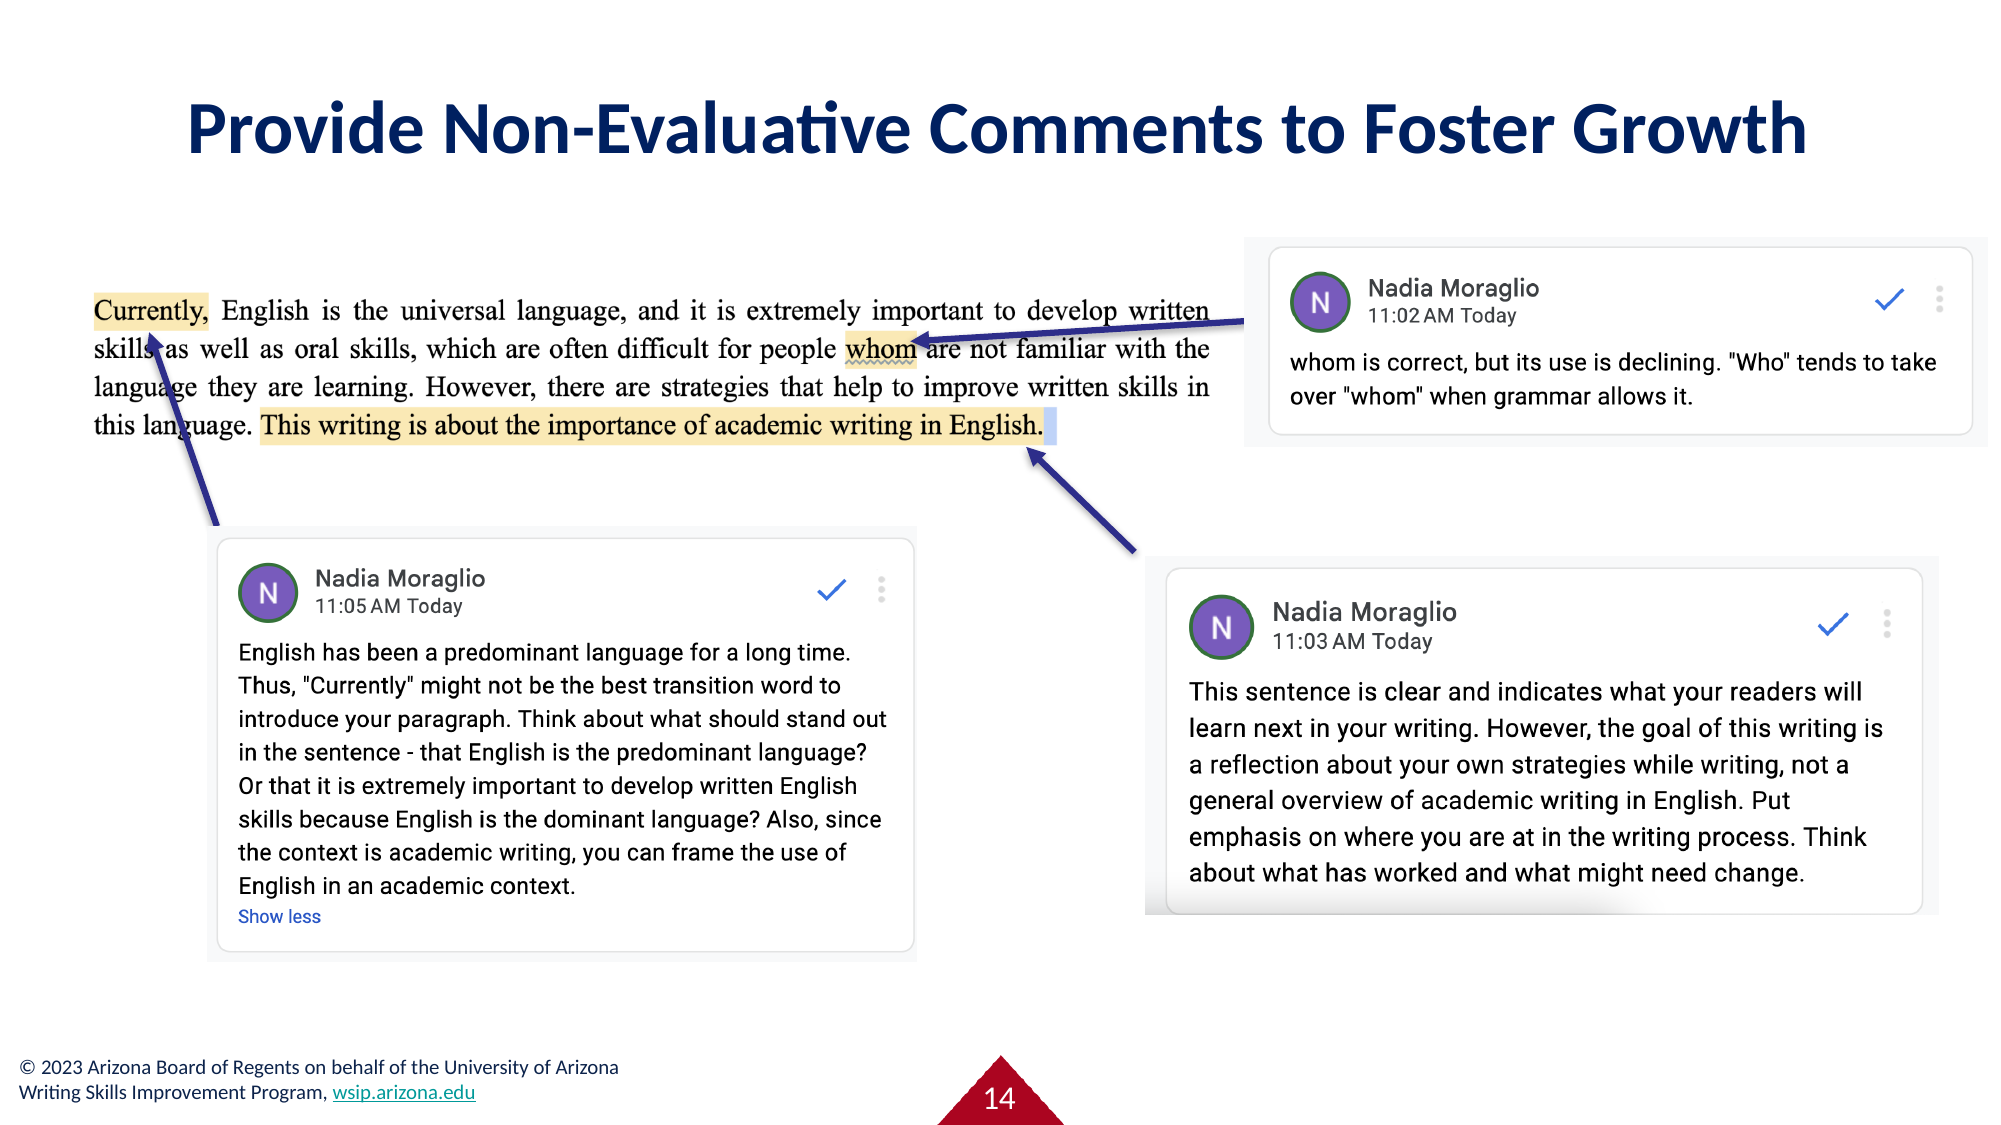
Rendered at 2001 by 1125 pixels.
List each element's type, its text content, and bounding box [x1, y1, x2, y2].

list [61, 272, 203, 471]
slide_number ‹#› [943, 1067, 1055, 1125]
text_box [207, 237, 1988, 962]
picture [937, 1055, 1064, 1125]
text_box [148, 320, 203, 553]
title Provide Non-Evaluative Comments to Foster Growth [149, 30, 1850, 217]
